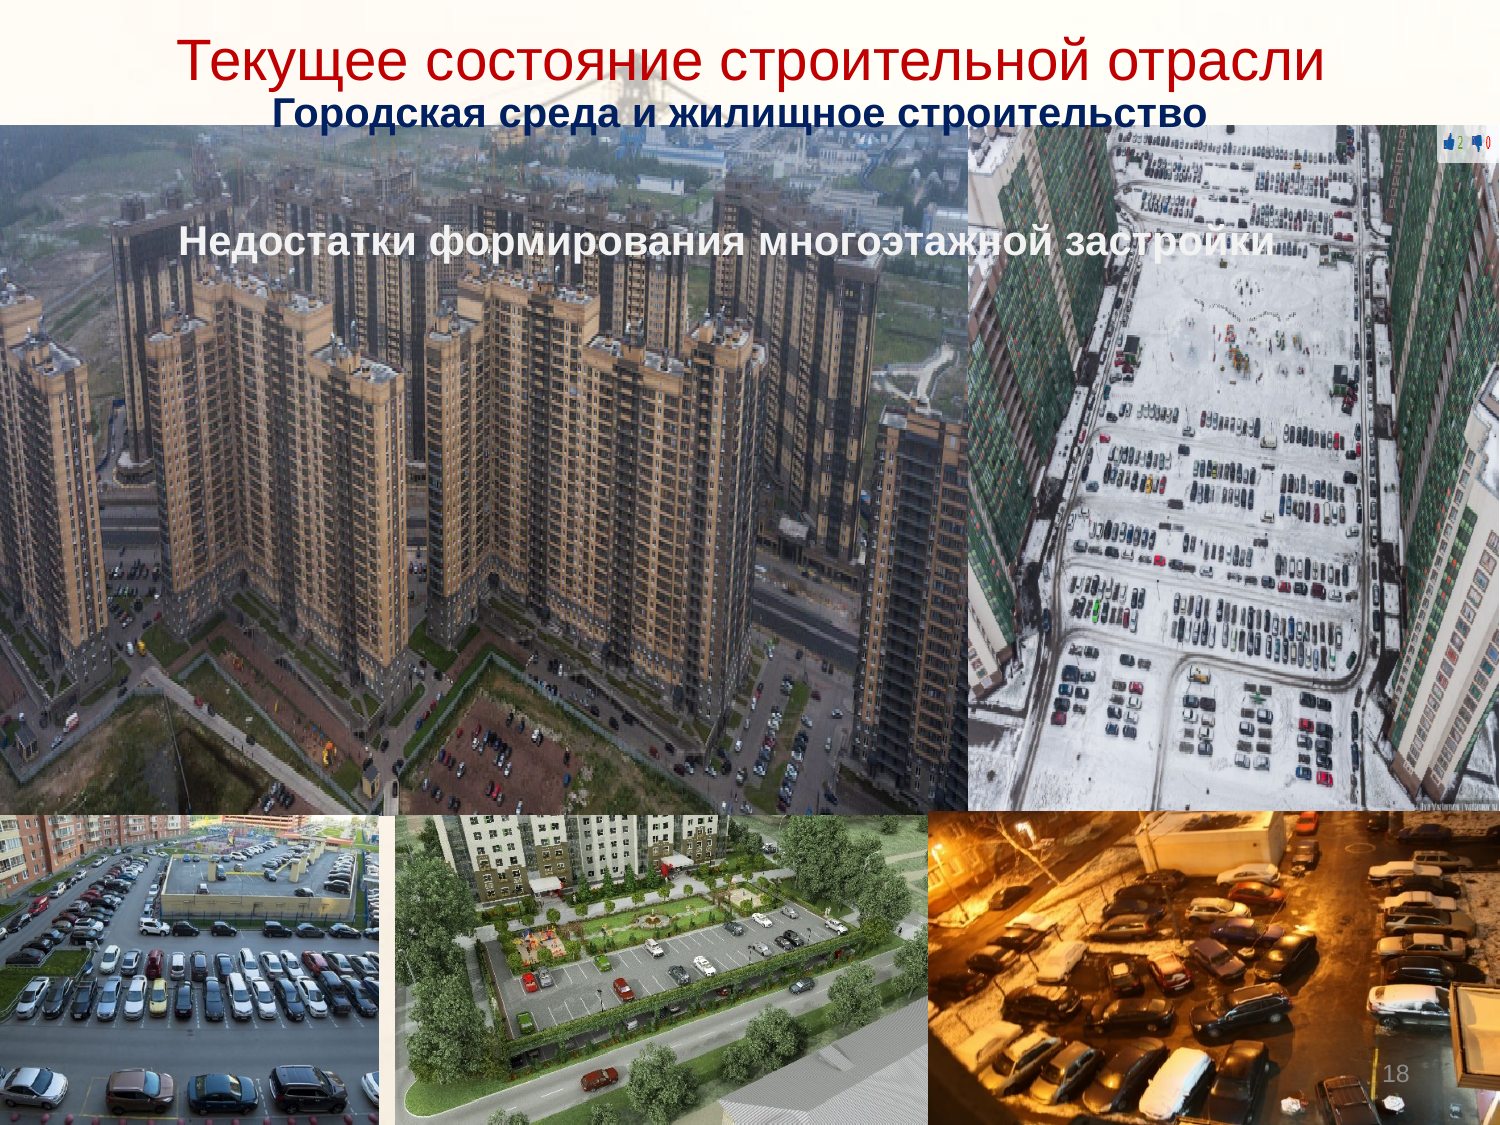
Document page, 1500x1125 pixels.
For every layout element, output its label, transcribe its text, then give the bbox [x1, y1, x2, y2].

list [0, 125, 968, 817]
text_box Текущее состояние строительной отрасли [29, 2, 1474, 112]
picture [0, 0, 1500, 1125]
text_box Городская среда и жилищное строительство [54, 78, 1425, 124]
